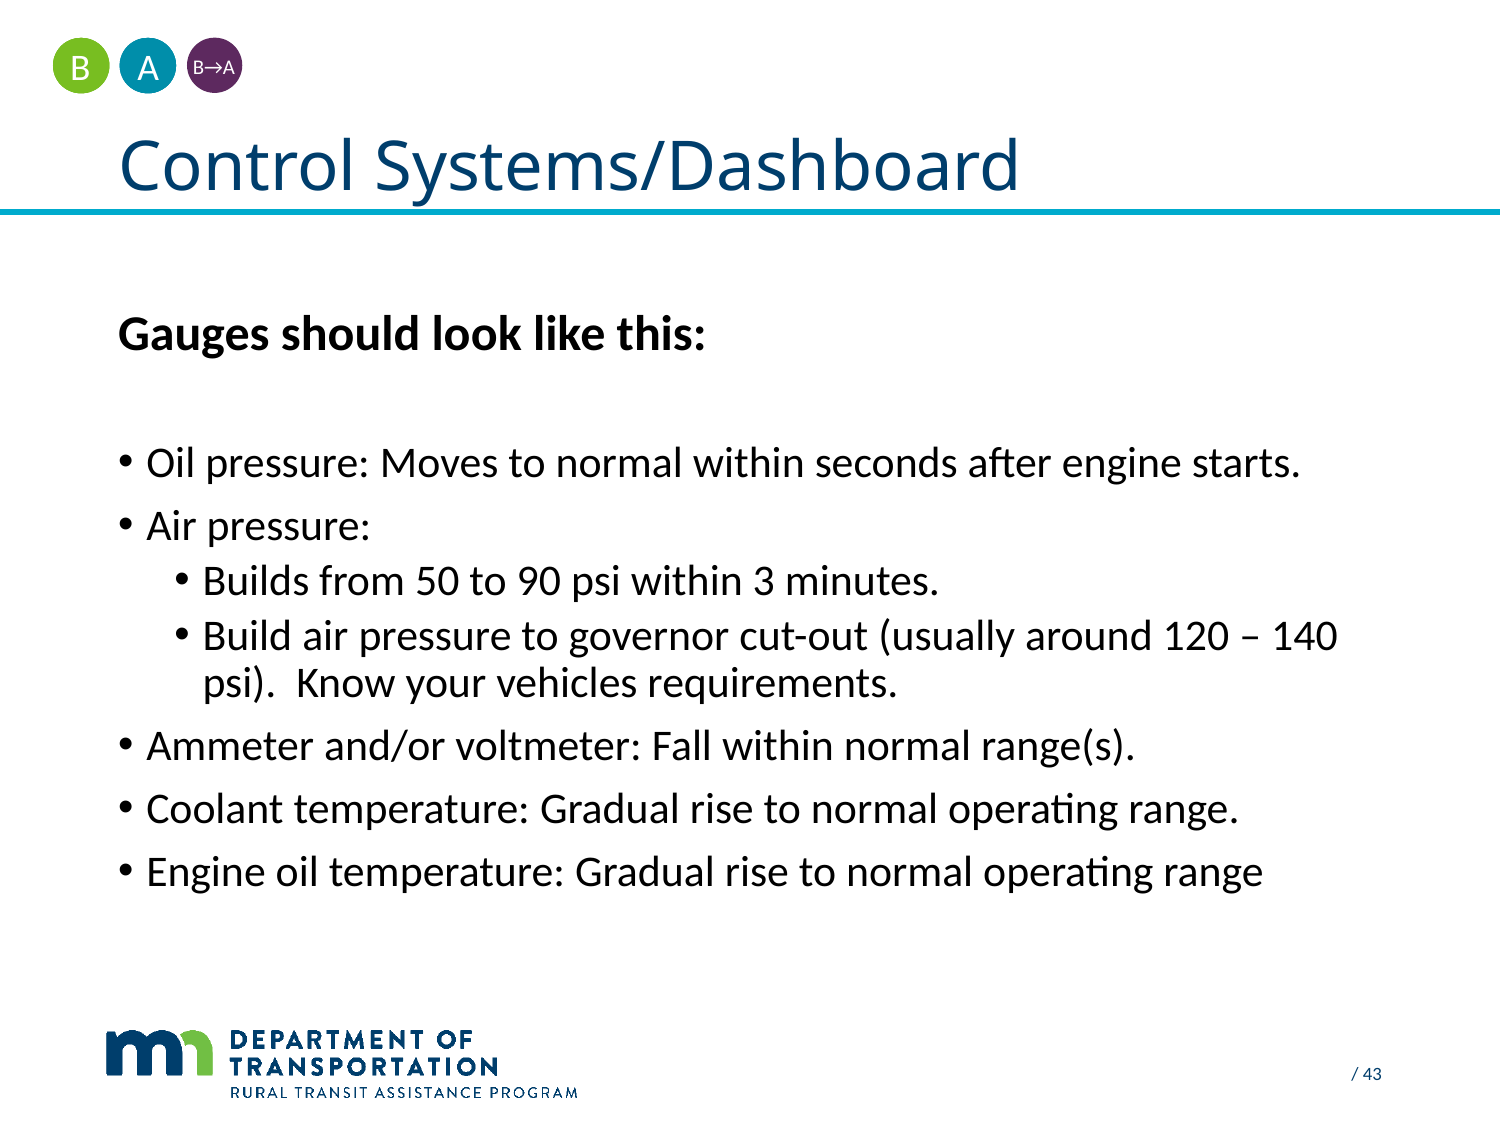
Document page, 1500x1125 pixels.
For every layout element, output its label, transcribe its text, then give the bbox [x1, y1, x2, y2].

text_box B→A [177, 46, 261, 86]
text_box A [122, 35, 172, 96]
list Gauges should look like this: Oil pressure: Moves to normal within seconds after engine starts. Air pressure: Builds from 50 to 90 psi within 3 minutes. Build air pressure to governor cut-out (usually around 120 – 140 psi). Know your vehicles requirements. Ammeter and/or voltmeter: Fall within normal range(s). Coolant temperature: Gradual rise to normal operating range. Engine oil temperature: Gradual rise to normal operating range [103, 299, 1397, 1014]
title Control Systems/Dashboard [103, 59, 1397, 278]
text_box [172, 51, 177, 80]
text_box [194, 37, 235, 46]
slide_number / 43 [1059, 1042, 1397, 1103]
picture [75, 1005, 607, 1122]
text_box [105, 52, 109, 79]
text_box [196, 86, 233, 93]
text_box B [55, 35, 105, 96]
